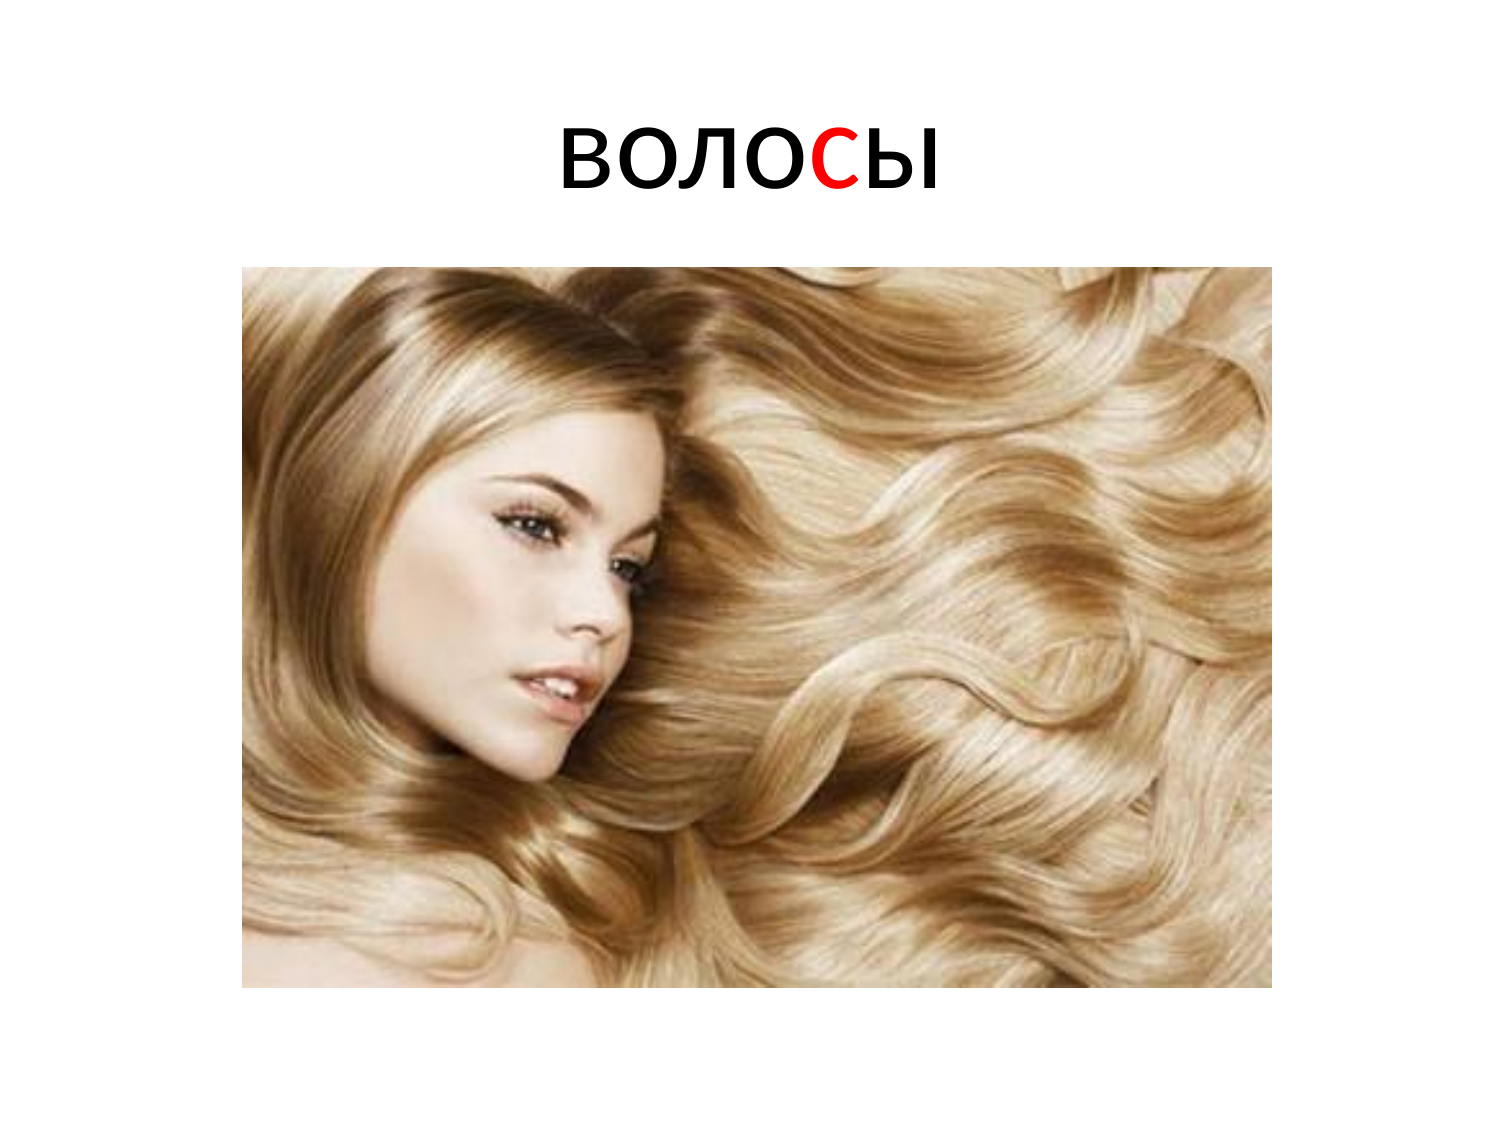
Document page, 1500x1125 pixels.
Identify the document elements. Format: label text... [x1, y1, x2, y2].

title волосы [75, 45, 1425, 233]
picture [241, 266, 1272, 988]
